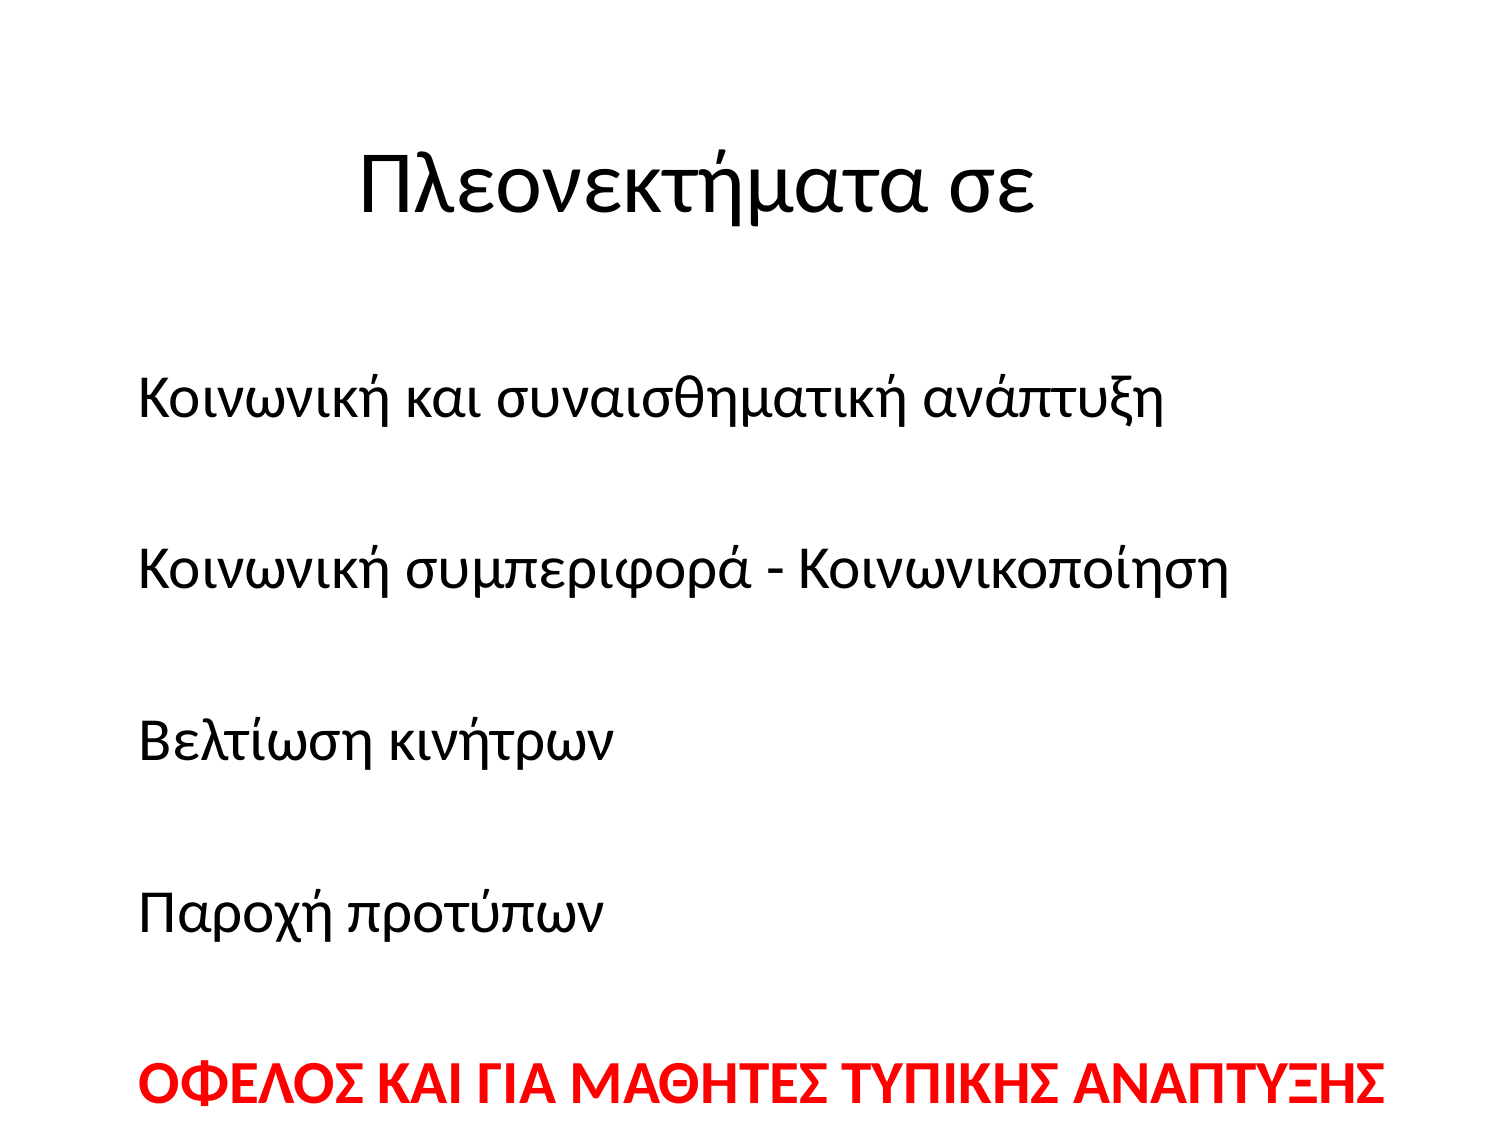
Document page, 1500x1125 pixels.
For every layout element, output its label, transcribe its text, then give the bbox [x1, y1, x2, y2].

list Κοινωνική και συναισθηματική ανάπτυξη Κοινωνική συμπεριφορά - Κοινωνικοποίηση Βελτίωση κινήτρων Παροχή προτύπων ΟΦΕΛΟΣ ΚΑΙ ΓΙΑ ΜΑΘΗΤΕΣ ΤΥΠΙΚΗΣ ΑΝΑΠΤΥΞΗΣ [123, 262, 1483, 1125]
title Πλεονεκτήματα σε [336, 101, 1100, 252]
